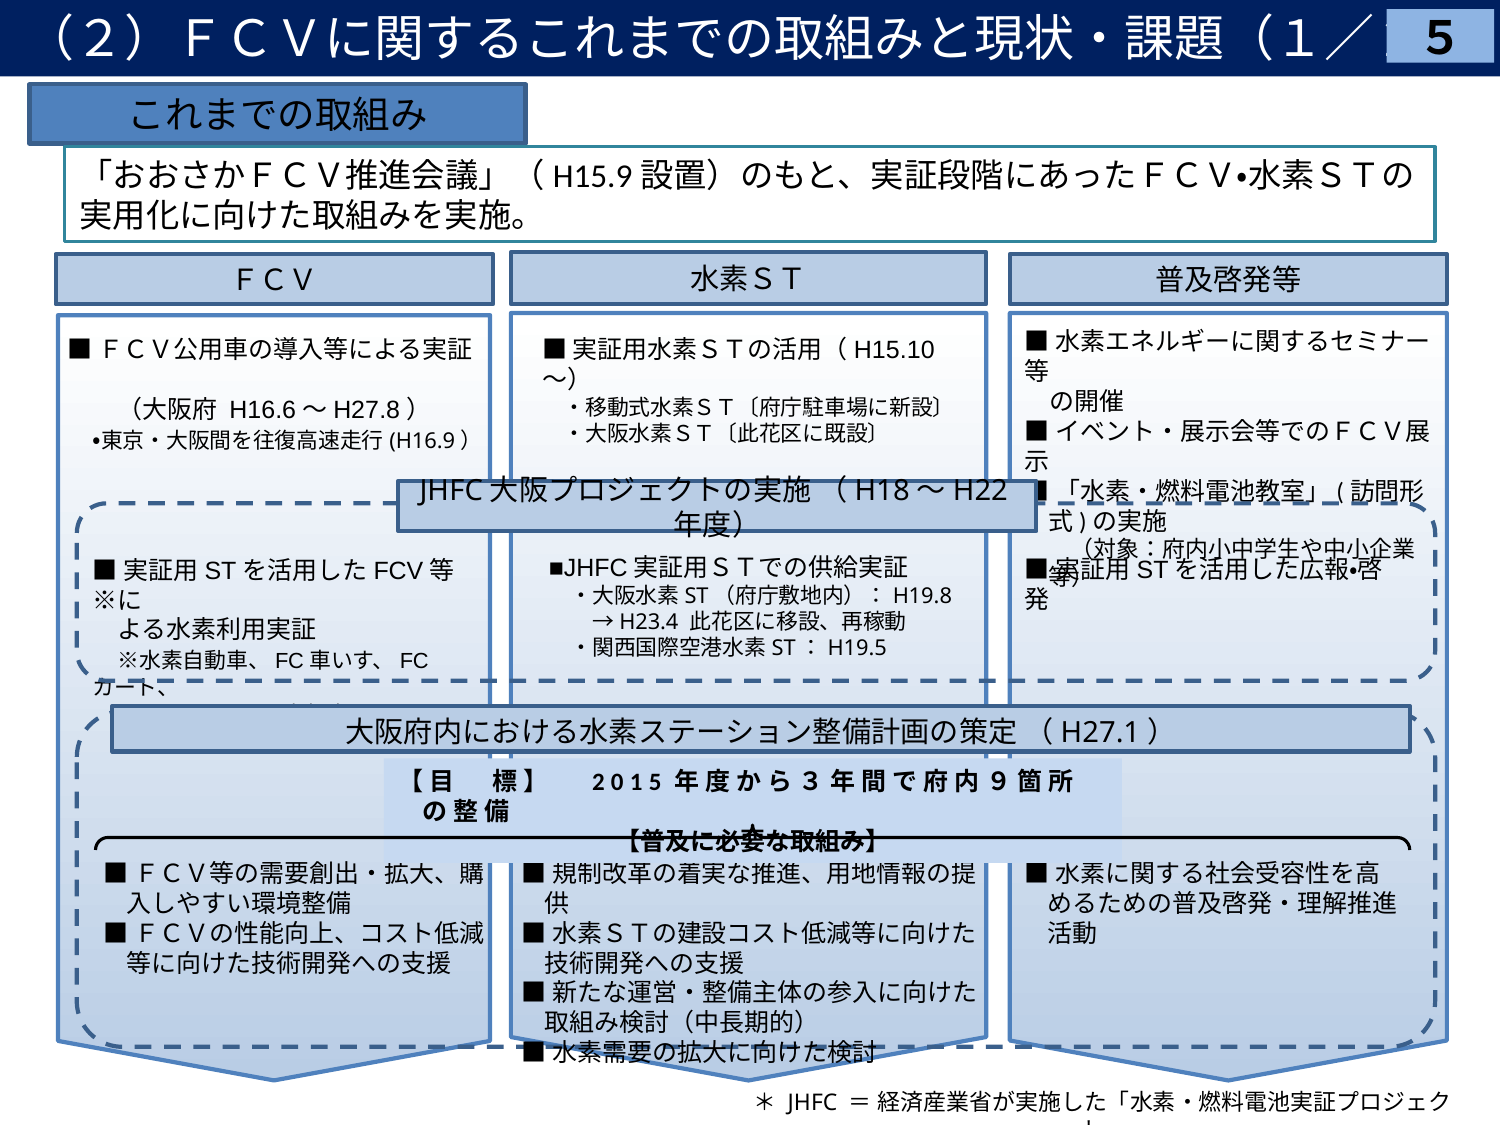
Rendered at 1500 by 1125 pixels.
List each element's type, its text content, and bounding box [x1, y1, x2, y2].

text_box [1007, 310, 1449, 1048]
text_box [508, 310, 989, 479]
text_box 水素ＳＴ [509, 250, 988, 306]
text_box ＊ JHFC ＝ 経済産業省が実施した「水素・燃料電池実証プロジェクト」 [723, 1080, 1483, 1125]
text_box ■ＦＣＶ公用車の導入等による実証 （大阪府 H16.6～H27.8） ・東京・大阪間を往復高速走行(H16.9） [53, 326, 502, 461]
text_box [635, 1056, 870, 1080]
text_box [508, 681, 989, 704]
text_box [94, 824, 1411, 848]
text_box [872, 1056, 895, 1061]
text_box 【目 標】 2015年度から３年間で府内９箇所の整備 【普及に必要な取組み】 [383, 758, 1122, 836]
text_box [1082, 1056, 1374, 1080]
text_box [74, 710, 1438, 1035]
text_box ５ [1386, 9, 1495, 63]
text_box [55, 313, 493, 326]
text_box [74, 501, 1438, 683]
text_box JHFC大阪プロジェクトの実施 （H18～H22年度） [396, 479, 1038, 533]
text_box ＦＣＶ [54, 252, 495, 306]
text_box 「おおさかＦＣＶ推進会議」（H15.9設置）のもと、実証段階にあったＦＣＶ・水素ＳＴの実用化に向けた取組みを実施。 [64, 146, 1436, 242]
text_box ■実証用STを活用したFCV等※に よる水素利用実証 ※水素自動車、FC車いす、FCカート、 FCアシスト自転車 [77, 666, 491, 734]
text_box [55, 461, 493, 1048]
text_box ■実証用水素ＳＴの活用（H15.10～） ・移動式水素ＳＴ〔府庁駐車場に新設〕 ・大阪水素ＳＴ〔此花区に既設〕 [527, 326, 987, 454]
text_box ■水素エネルギーに関するセミナー等 の開催 ■イベント・展示会等でのＦＣＶ展示 ■「水素・燃料電池教室」(訪問形式)の実施 （対象：府内小中学生や中小企業等） [1009, 317, 1447, 598]
text_box 大阪府内における水素ステーション整備計画の策定 （H27.1） [110, 704, 1412, 754]
text_box [624, 1056, 637, 1061]
text_box 普及啓発等 [1008, 252, 1449, 306]
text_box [88, 849, 1418, 1047]
text_box これまでの取組み [27, 82, 528, 146]
text_box （２）ＦＣＶに関するこれまでの取組みと現状・課題（１／２） [0, 0, 1500, 77]
text_box [128, 1056, 420, 1083]
